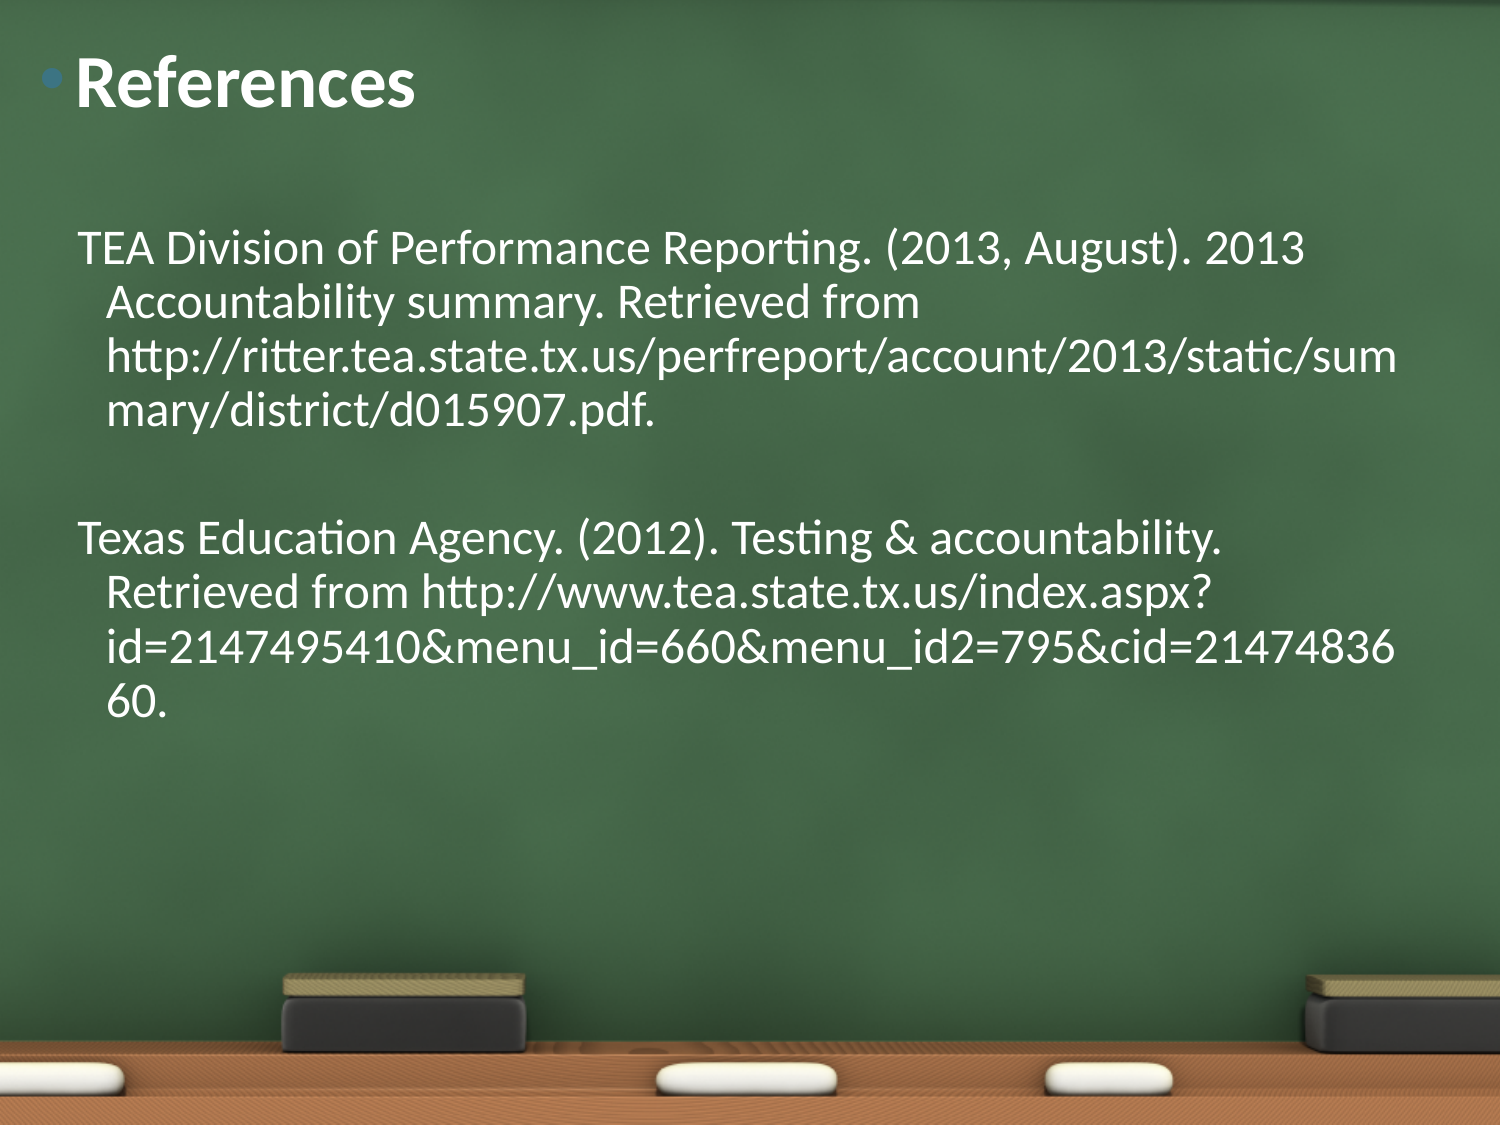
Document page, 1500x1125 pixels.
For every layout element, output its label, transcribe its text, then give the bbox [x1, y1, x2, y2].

picture [0, 0, 1500, 1125]
title References [24, 24, 1375, 130]
list TEA Division of Performance Reporting. (2013, August). 2013 Accountability summary. Retrieved from http://ritter.tea.state.tx.us/perfreport/account/2013/static/summary/district/d015907.pdf. Texas Education Agency. (2012). Testing & accountability. Retrieved from http://www.tea.state.tx.us/index.aspx?id=2147495410&menu_id=660&menu_id2=795&cid=2147483660. [62, 212, 1425, 955]
